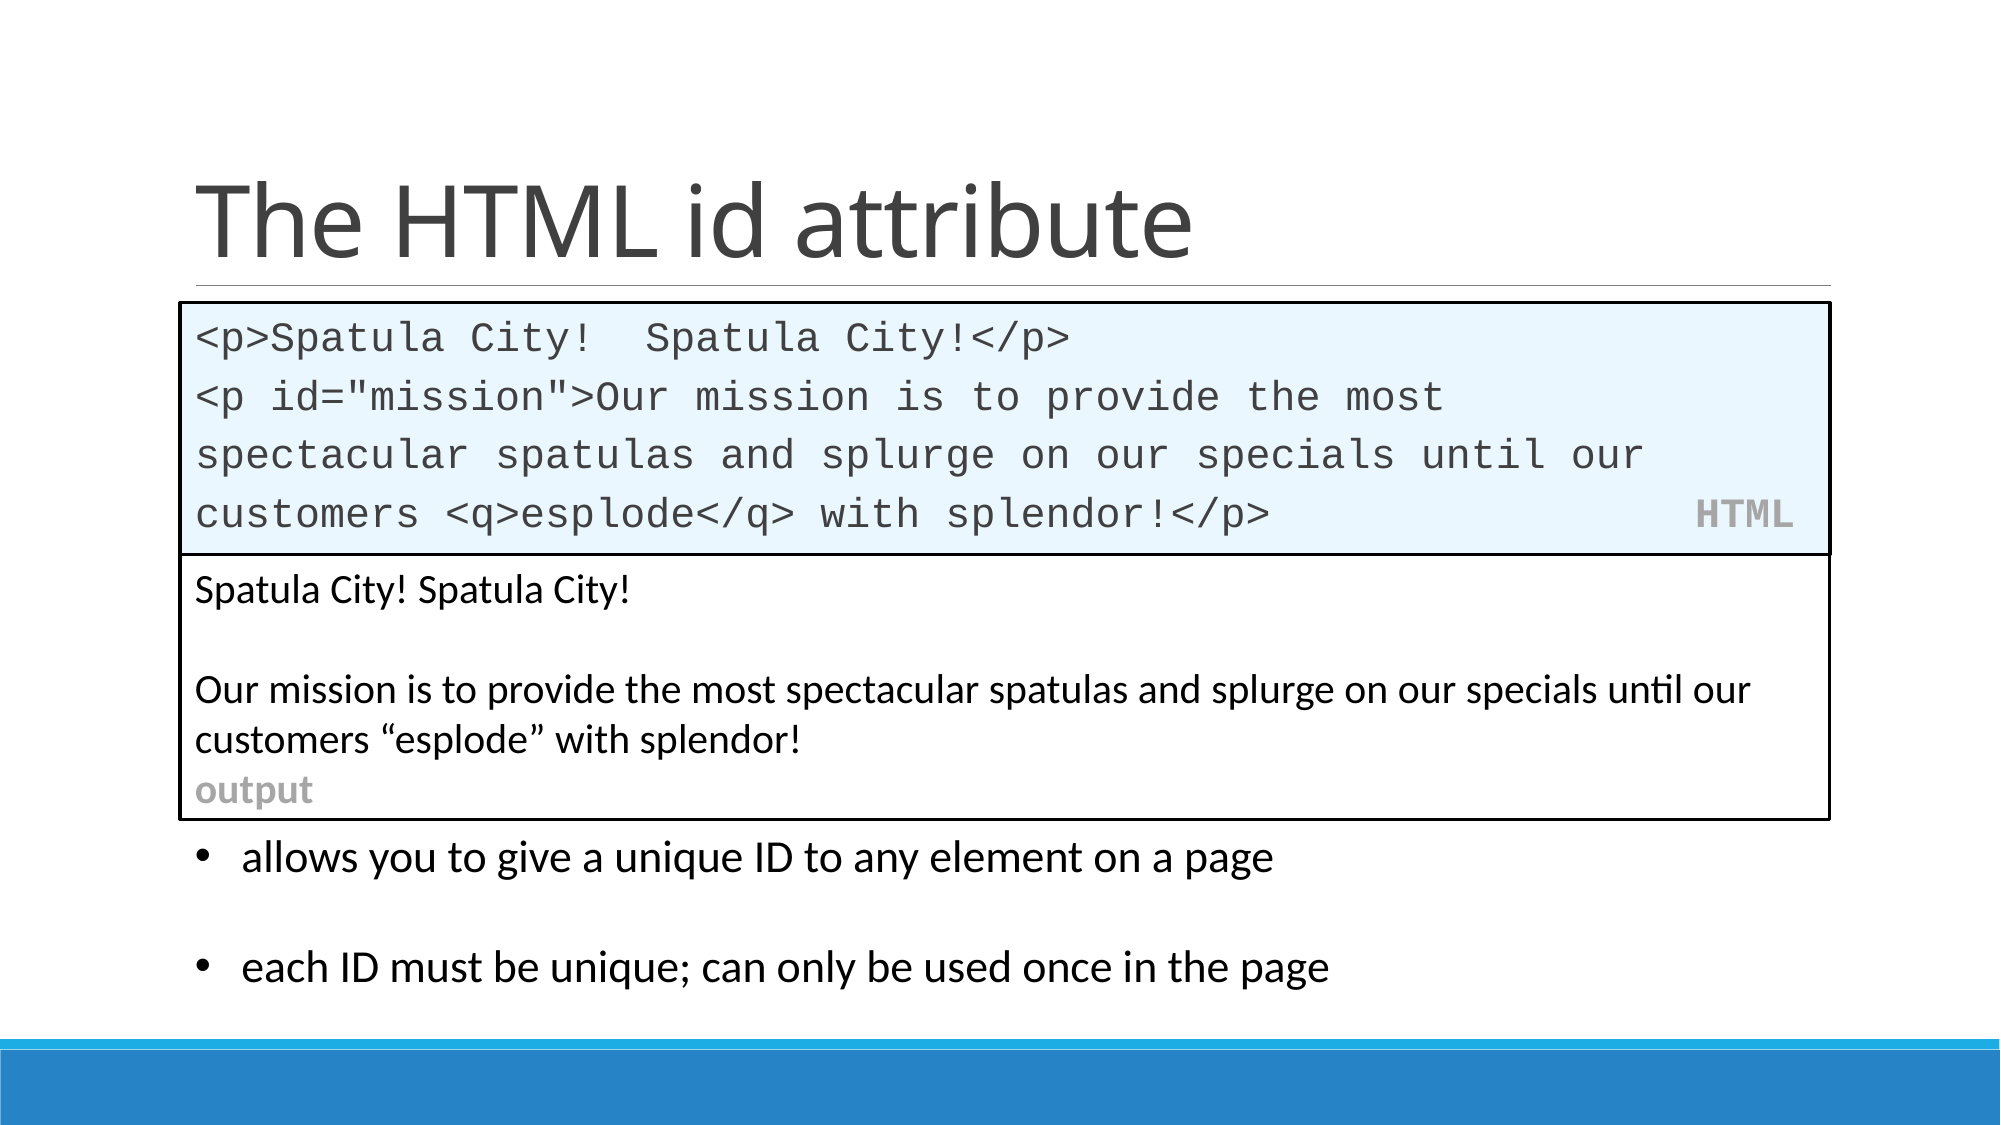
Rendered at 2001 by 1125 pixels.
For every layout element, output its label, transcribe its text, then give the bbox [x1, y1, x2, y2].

title The HTML id attribute [180, 47, 1830, 285]
text_box Spatula City! Spatula City! Our mission is to provide the most spectacular spatulas and splurge on our specials until our customers “esplode” with splendor! output [179, 554, 1830, 819]
list <p>Spatula City! Spatula City!</p> <p id="mission">Our mission is to provide the most spectacular spatulas and splurge on our specials until our customers <q>esplode</q> with splendor!</p> HTML [180, 302, 1830, 554]
text_box allows you to give a unique ID to any element on a page each ID must be unique; can only be used once in the page [179, 819, 1830, 999]
